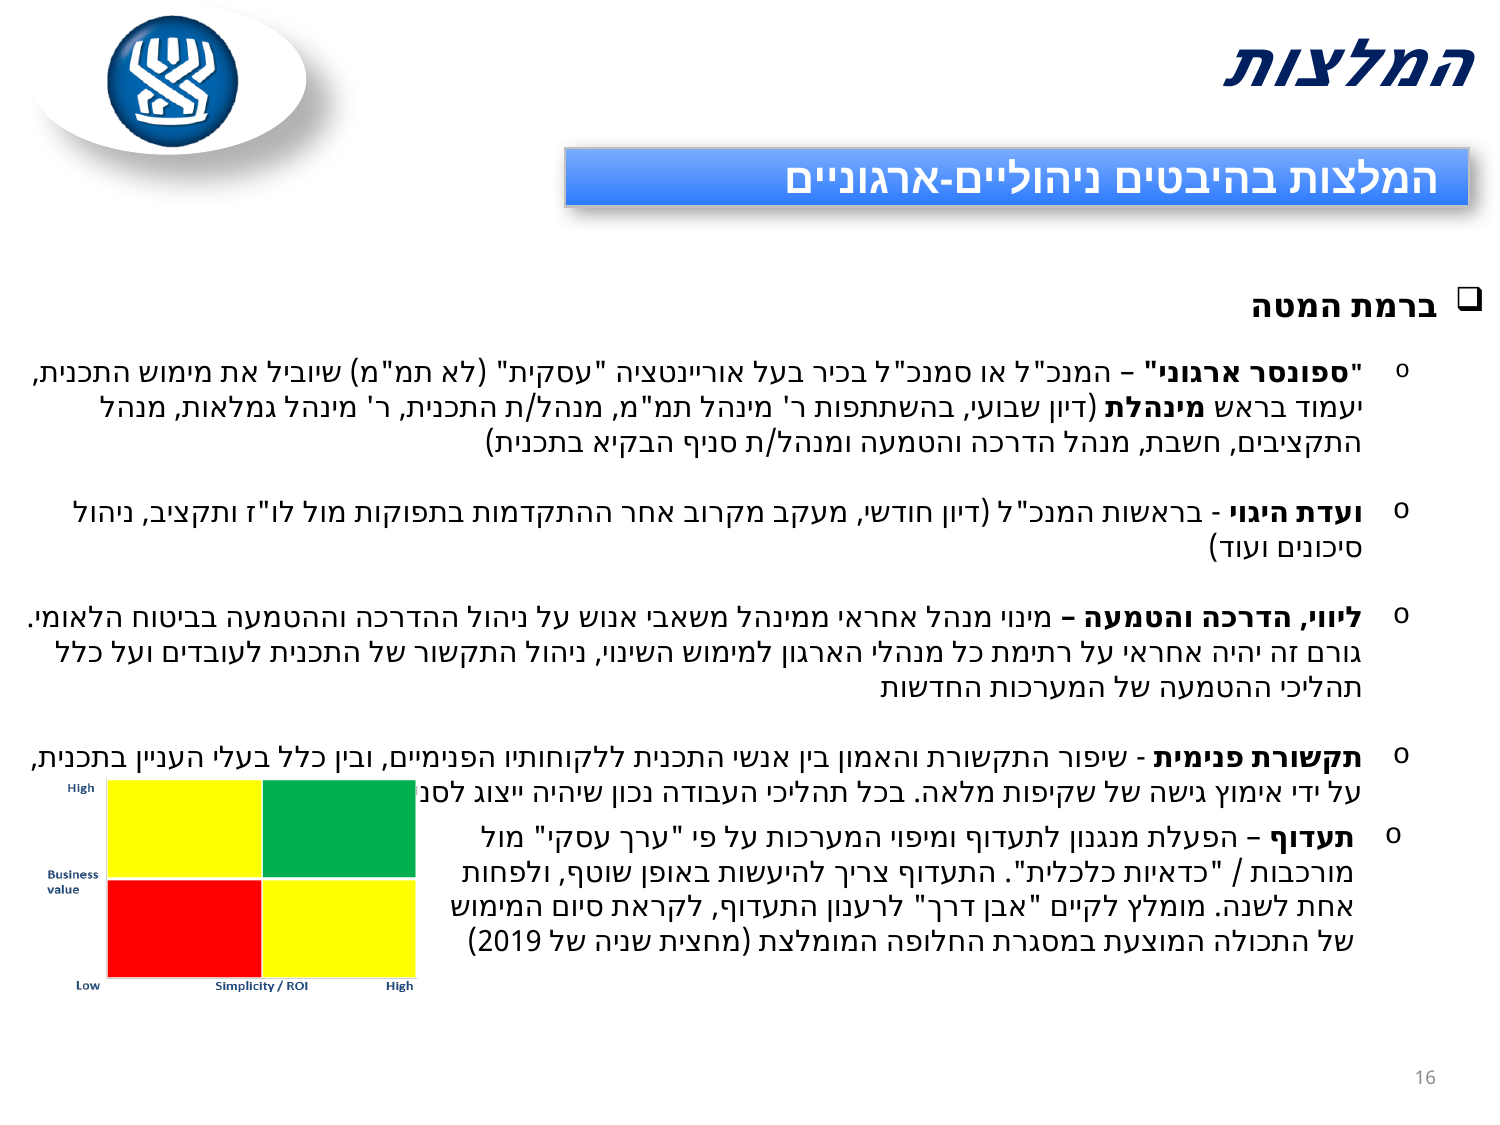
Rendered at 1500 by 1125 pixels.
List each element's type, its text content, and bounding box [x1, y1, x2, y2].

slide_number 16 [1399, 1048, 1485, 1109]
picture [37, 776, 428, 1001]
text_box המלצות בהיבטים ניהוליים-ארגוניים [564, 148, 1470, 207]
title המלצות [17, 0, 1485, 130]
text_box תעדוף – הפעלת מנגנון לתעדוף ומיפוי המערכות על פי "ערך עסקי" מול מורכבות / "כדאיות כלכלית". התעדוף צריך להיעשות באופן שוטף, ולפחות אחת לשנה. מומלץ לקיים "אבן דרך" לרענון התעדוף, לקראת סיום המימוש של התכולה המוצעת במסגרת החלופה המומלצת (מחצית שניה של 2019) [431, 810, 1417, 1000]
text_box ברמת המטה "ספונסר ארגוני" – המנכ"ל או סמנכ"ל בכיר בעל אוריינטציה "עסקית" (לא תמ"מ) שיוביל את מימוש התכנית, יעמוד בראש מינהלת (דיון שבועי, בהשתתפות ר' מינהל תמ"מ, מנהל/ת התכנית, ר' מינהל גמלאות, מנהל התקציבים, חשבת, מנהל הדרכה והטמעה ומנהל/ת סניף הבקיא בתכנית) ועדת היגוי - בראשות המנכ"ל (דיון חודשי, מעקב מקרוב אחר ההתקדמות בתפוקות מול לו"ז ותקציב, ניהול סיכונים ועוד) ליווי, הדרכה והטמעה – מינוי מנהל אחראי ממינהל משאבי אנוש על ניהול ההדרכה וההטמעה בביטוח הלאומי. גורם זה יהיה אחראי על רתימת כל מנהלי הארגון למימוש השינוי, ניהול התקשור של התכנית לעובדים ועל כלל תהליכי ההטמעה של המערכות החדשות תקשורת פנימית - שיפור התקשורת והאמון בין אנשי התכנית ללקוחותיו הפנימיים, ובין כלל בעלי העניין בתכנית, על ידי אימוץ גישה של שקיפות מלאה. בכל תהליכי העבודה נכון שיהיה ייצוג לסניפים. [0, 276, 1500, 886]
picture [100, 130, 246, 155]
